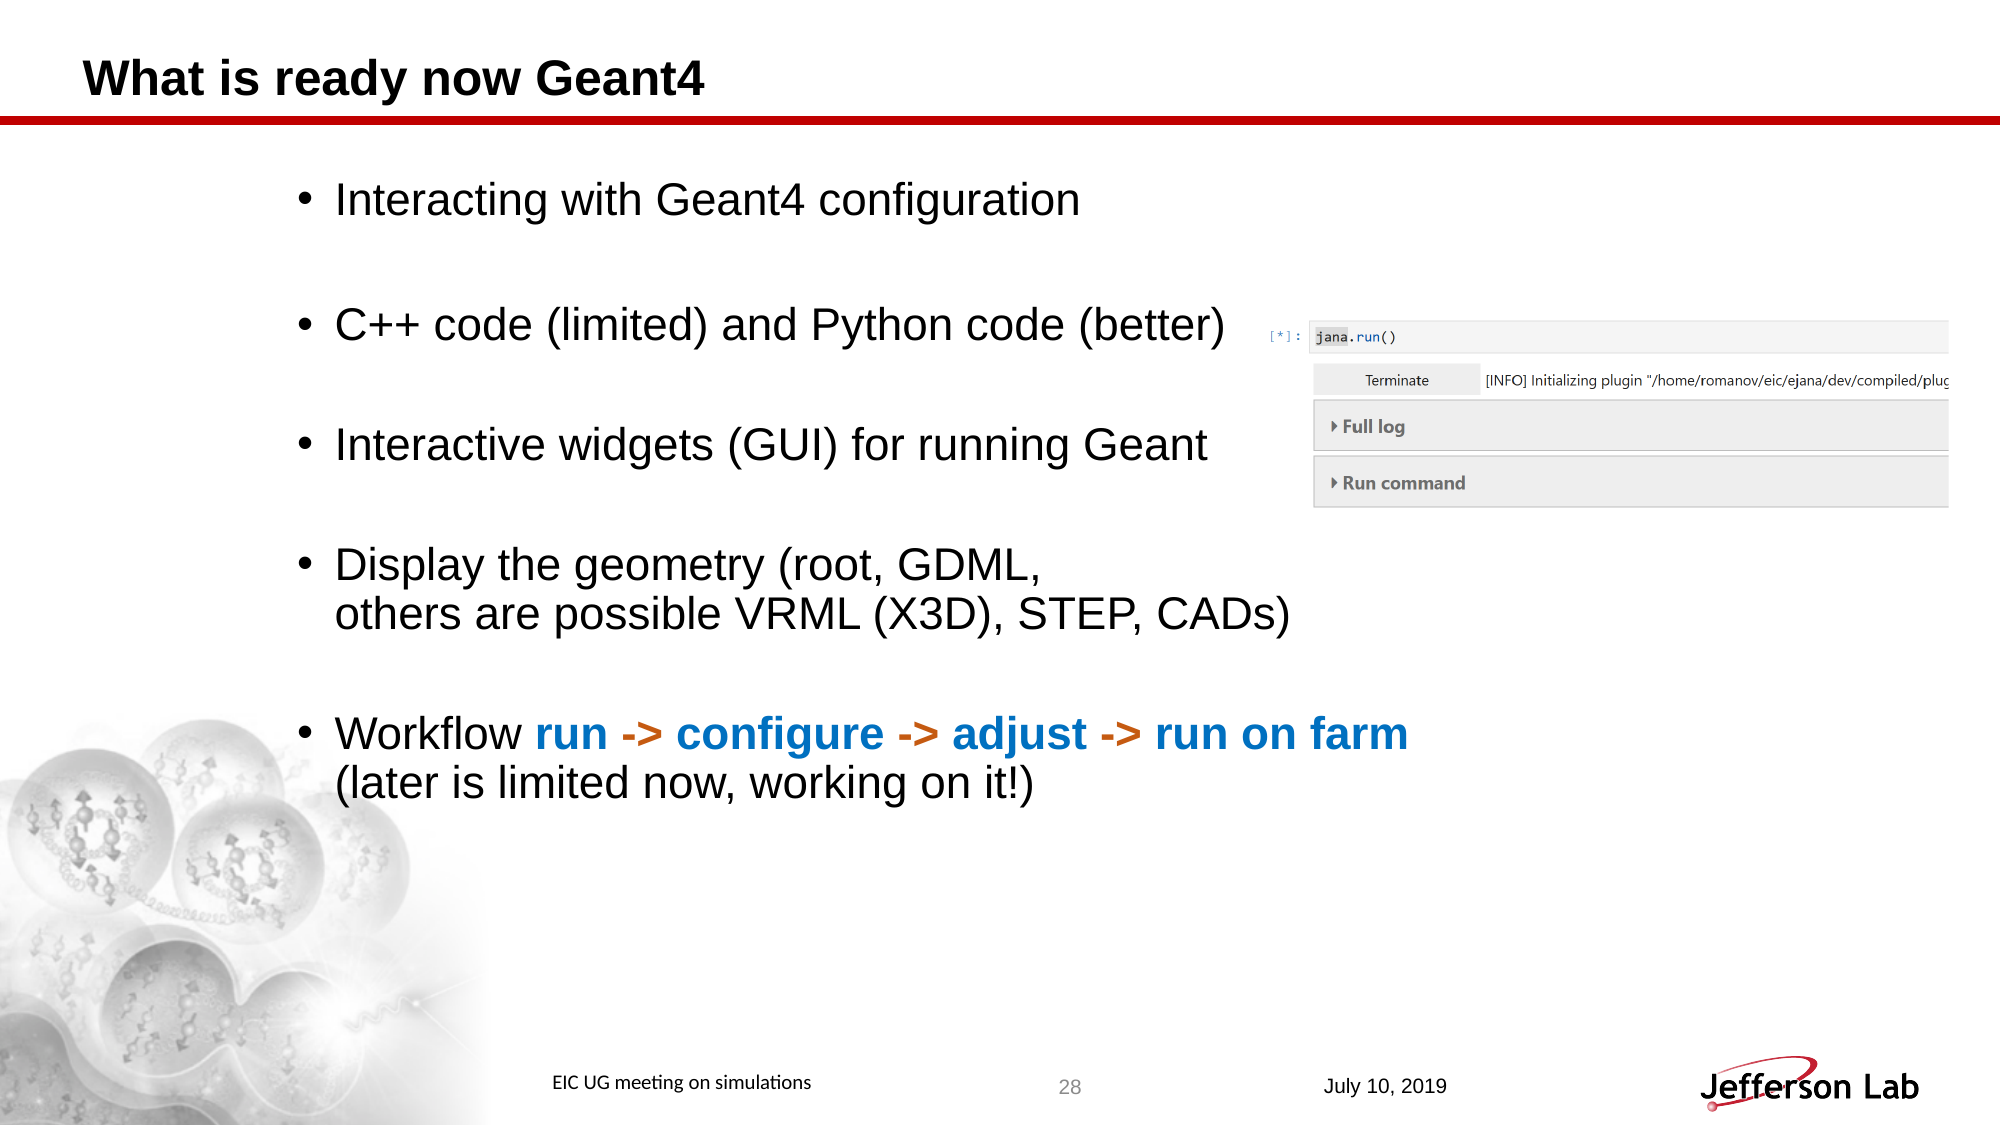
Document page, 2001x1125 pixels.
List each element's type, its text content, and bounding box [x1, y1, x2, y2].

picture [1260, 318, 1949, 515]
list Interacting with Geant4 configuration C++ code (limited) and Python code (better) Interactive widgets (GUI) for running Geant Display the geometry (root, GDML, others are possible VRML (X3D), STEP, CADs) Workflow run -> configure -> adjust -> run on farm (later is limited now, working on it!) [282, 168, 1602, 1052]
title What is ready now Geant4 [67, 39, 1919, 120]
slide_number 28 [1011, 1060, 1129, 1111]
picture [1698, 1047, 1933, 1124]
picture [0, 694, 503, 1125]
